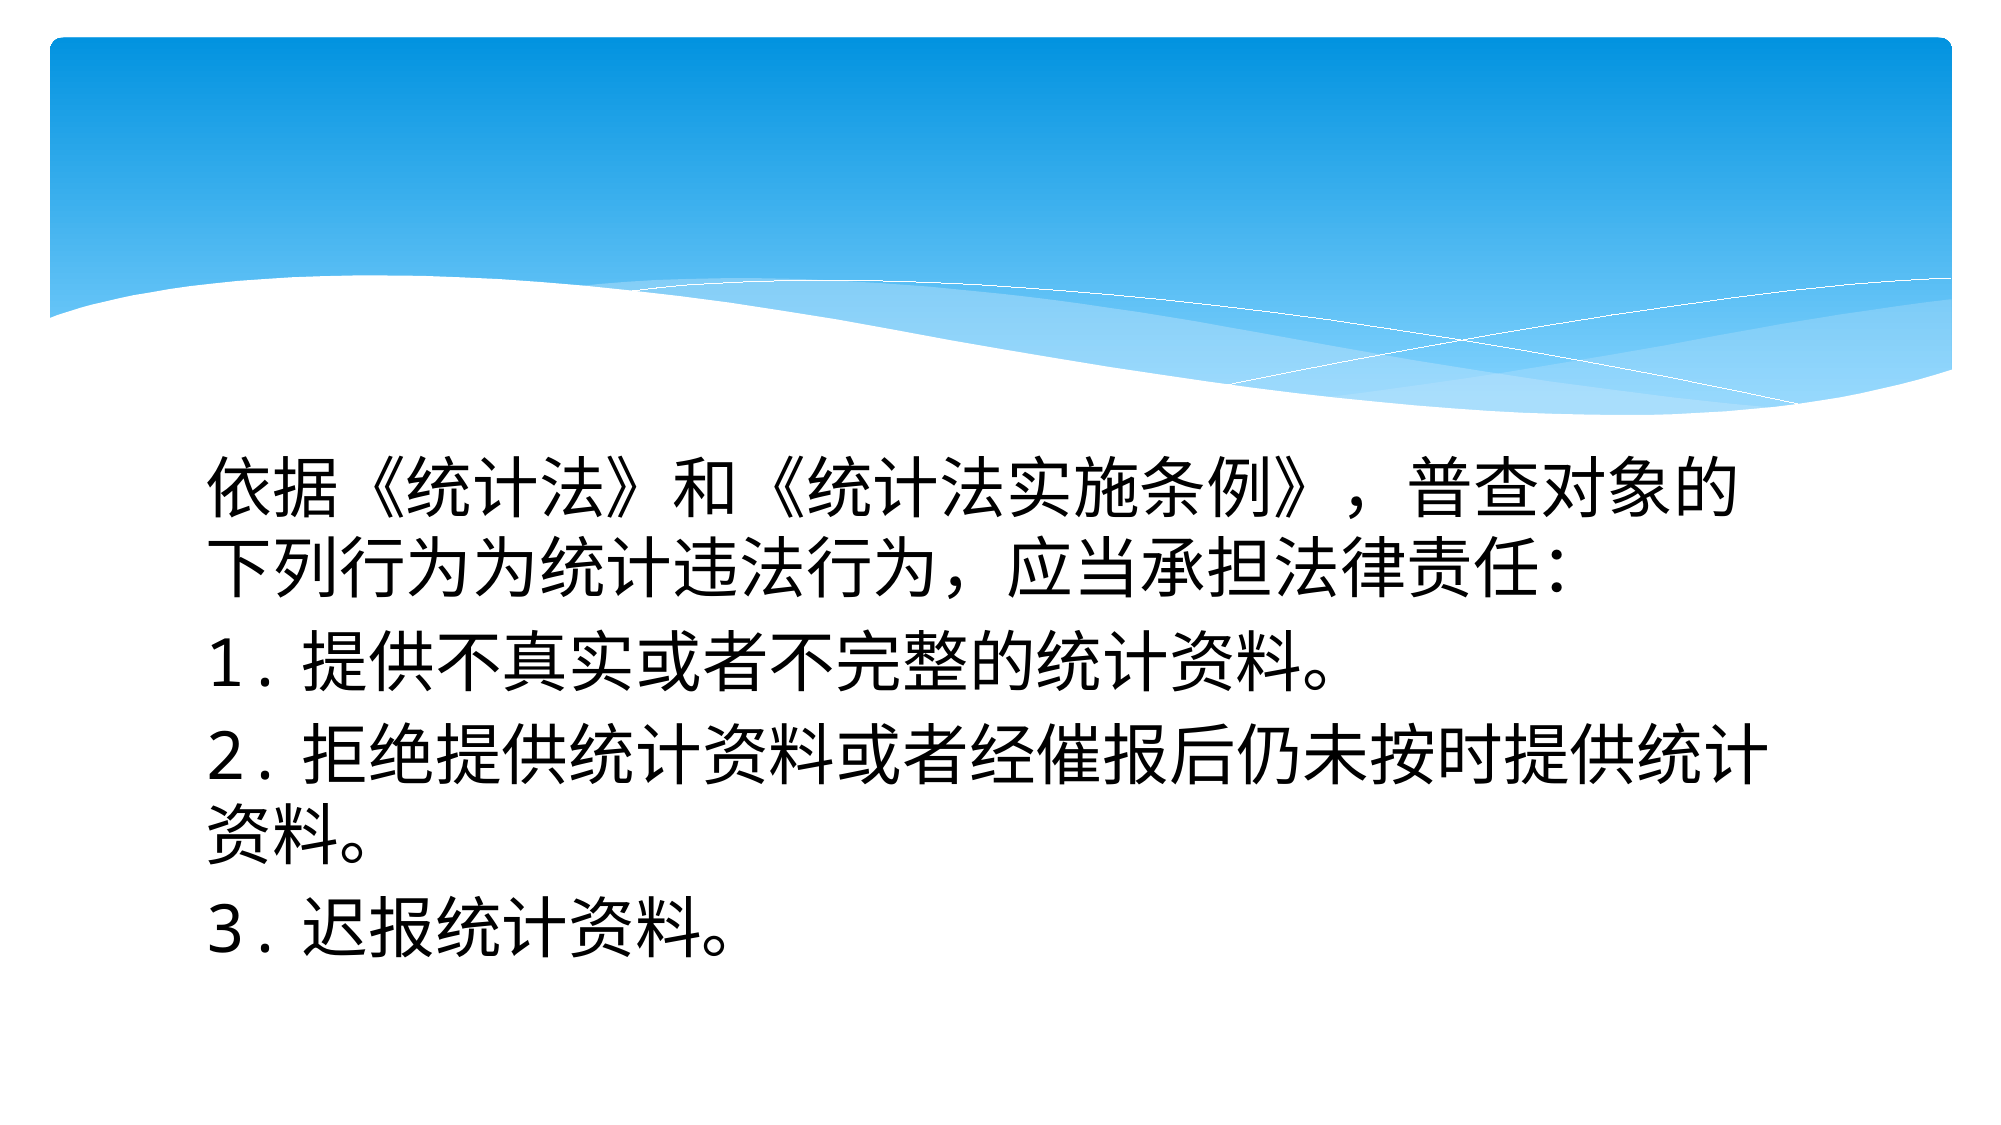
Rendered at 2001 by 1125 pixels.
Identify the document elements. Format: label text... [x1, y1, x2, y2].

list 依据《统计法》和《统计法实施条例》，普查对象的下列行为为统计违法行为，应当承担法律责任： 1.提供不真实或者不完整的统计资料。 2.拒绝提供统计资料或者经催报后仍未按时提供统计资料。 3.迟报统计资料。 [190, 438, 1812, 1006]
